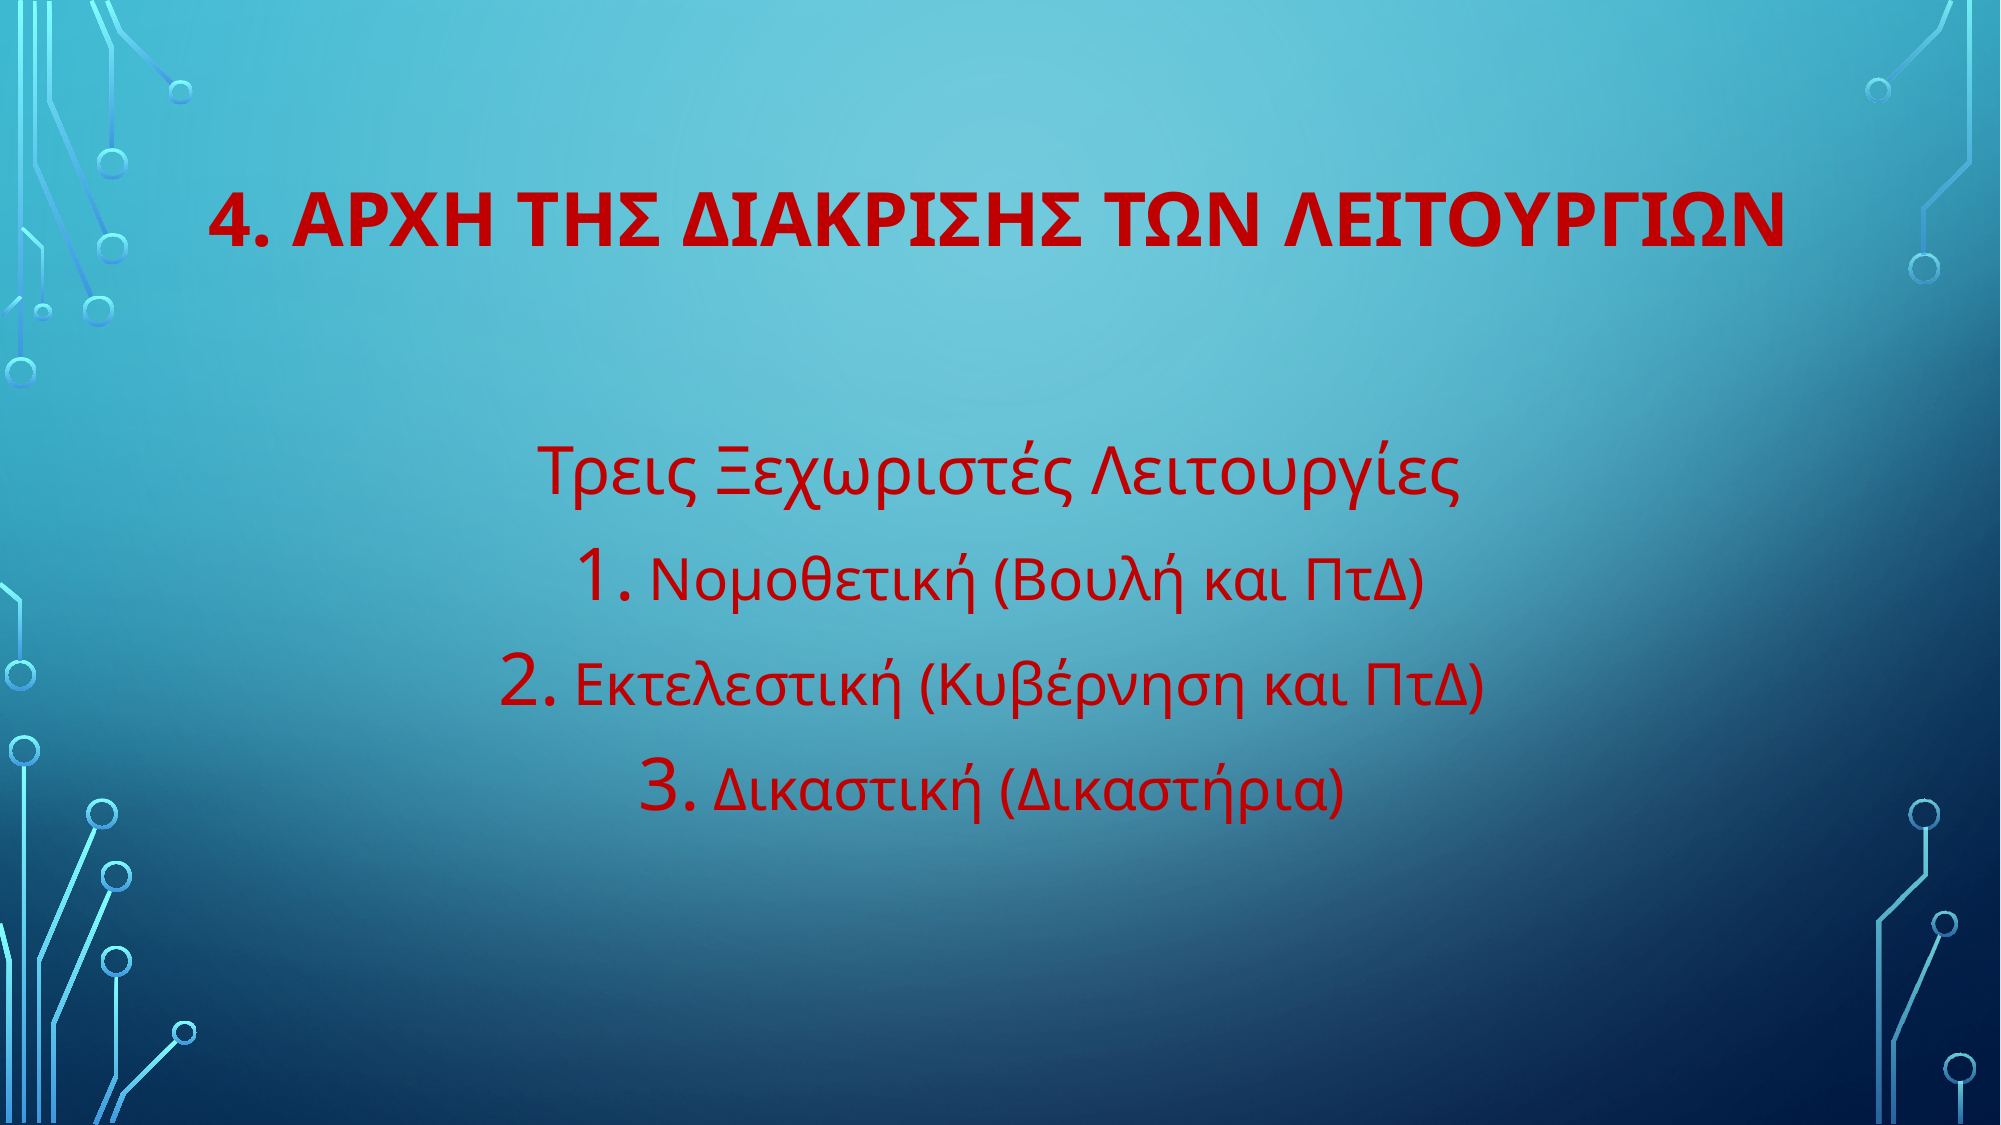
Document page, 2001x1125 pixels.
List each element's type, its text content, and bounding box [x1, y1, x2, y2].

list Τρεις Ξεχωριστές Λειτουργίες Νομοθετική (Βουλή και ΠτΔ) Εκτελεστική (Κυβέρνηση και ΠτΔ) Δικαστική (Δικαστήρια) [187, 303, 1813, 1036]
title 4. ΑρΧΗ της ΔΙΑκρισης των ΛειτουργιΩν [187, 101, 1813, 303]
